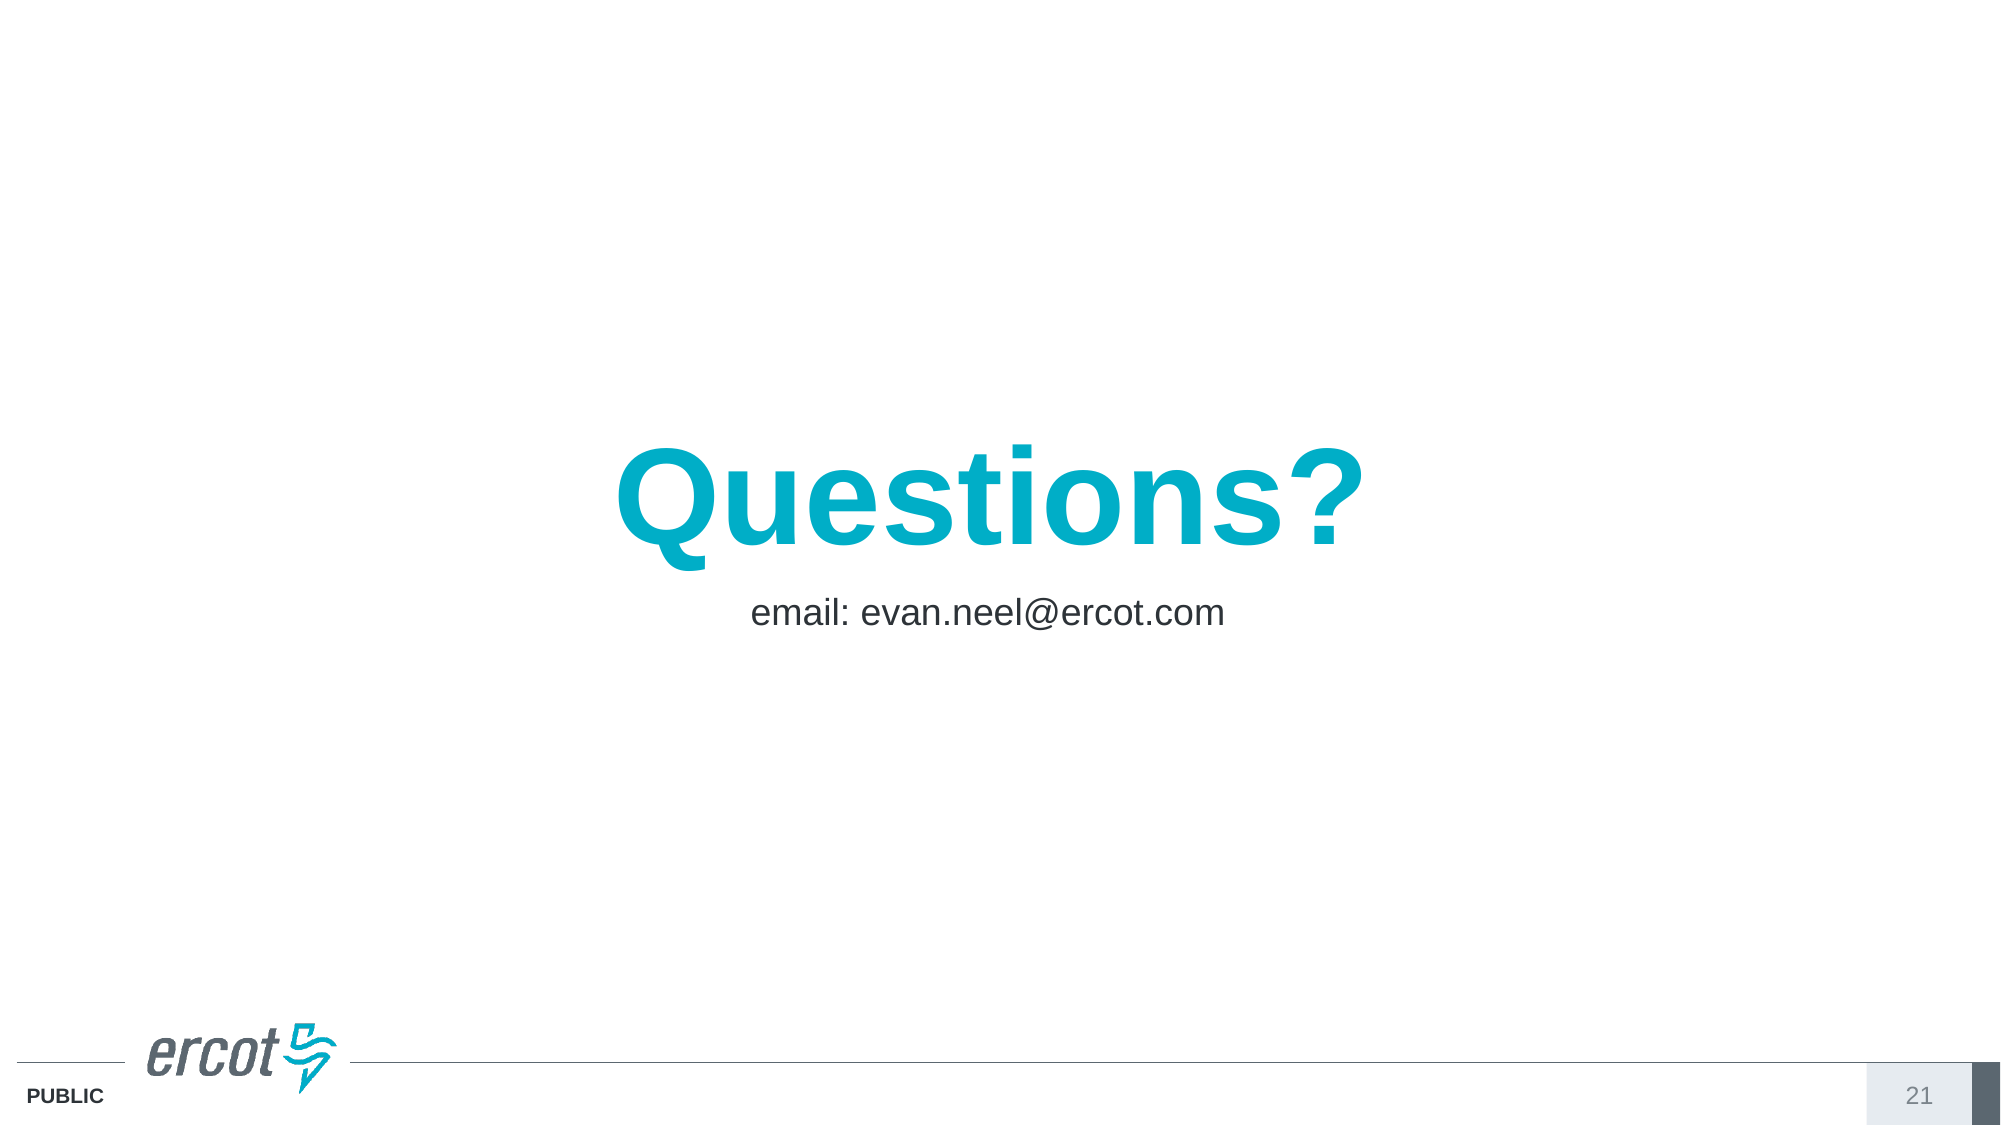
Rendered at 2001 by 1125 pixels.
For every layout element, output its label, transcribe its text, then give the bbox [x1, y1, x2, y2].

picture [143, 1019, 340, 1096]
slide_number 21 [1866, 1076, 1973, 1113]
text_box email: evan.neel@ercot.com [735, 580, 1249, 641]
title Questions? [116, 399, 1868, 642]
